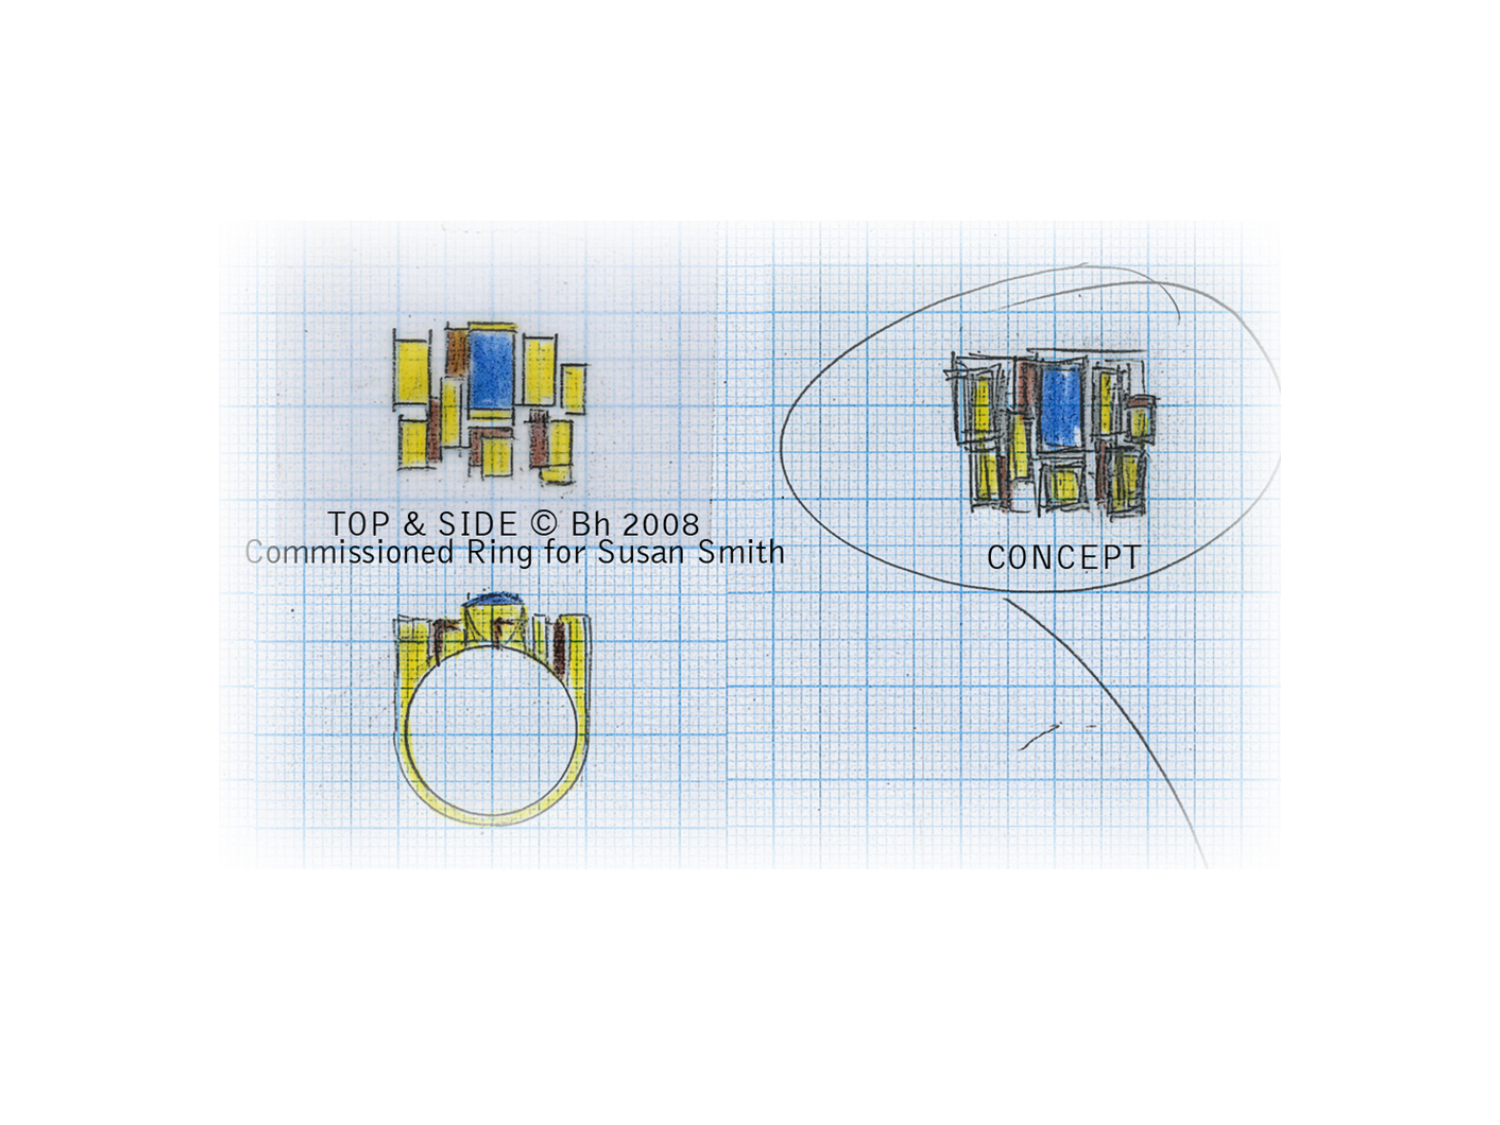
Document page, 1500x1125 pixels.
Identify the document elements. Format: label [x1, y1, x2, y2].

list [74, 174, 1426, 918]
